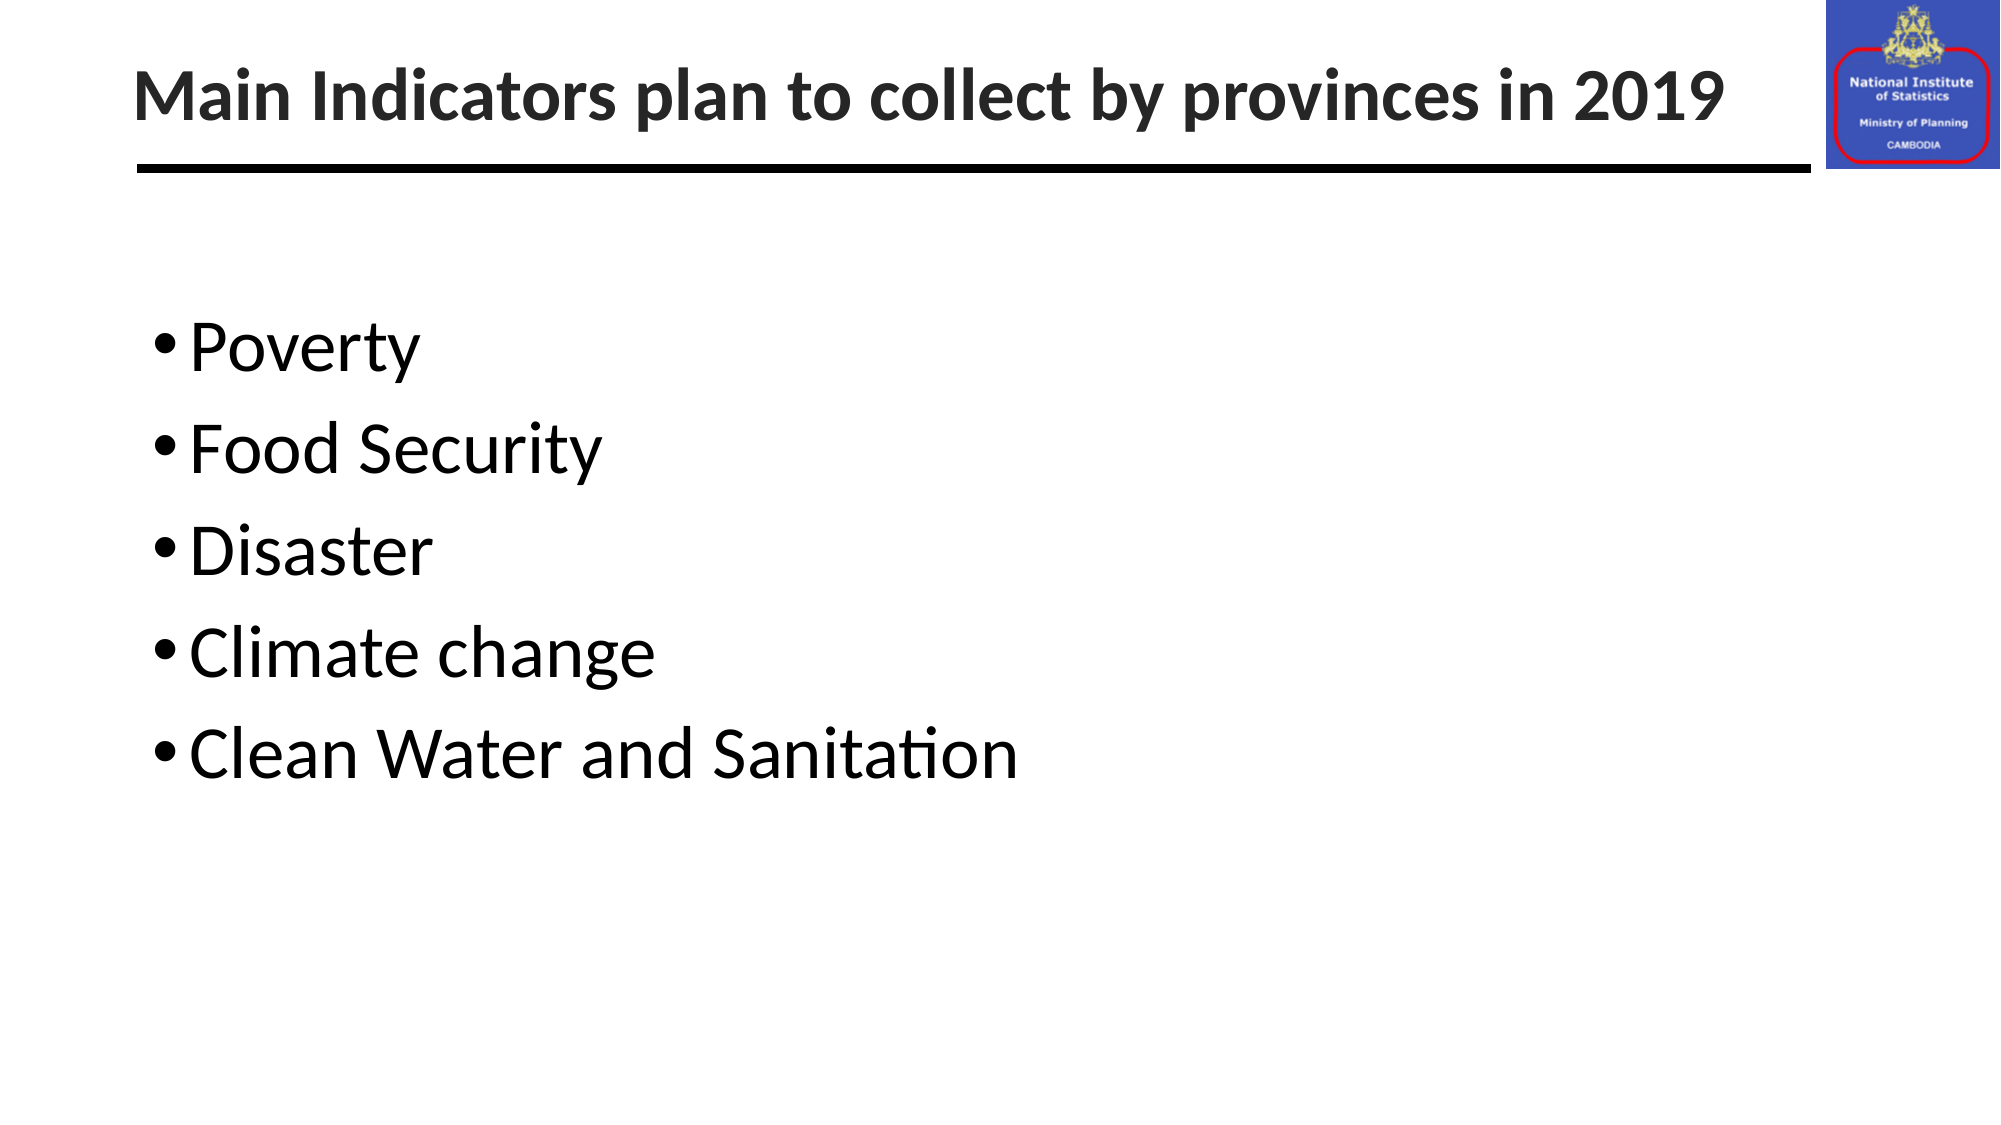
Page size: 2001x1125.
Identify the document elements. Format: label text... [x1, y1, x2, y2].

text_box Main Indicators plan to collect by provinces in 2019 [64, 37, 1796, 143]
picture [1826, 0, 2000, 169]
list Poverty Food Security Disaster Climate change Clean Water and Sanitation [137, 299, 1863, 1014]
